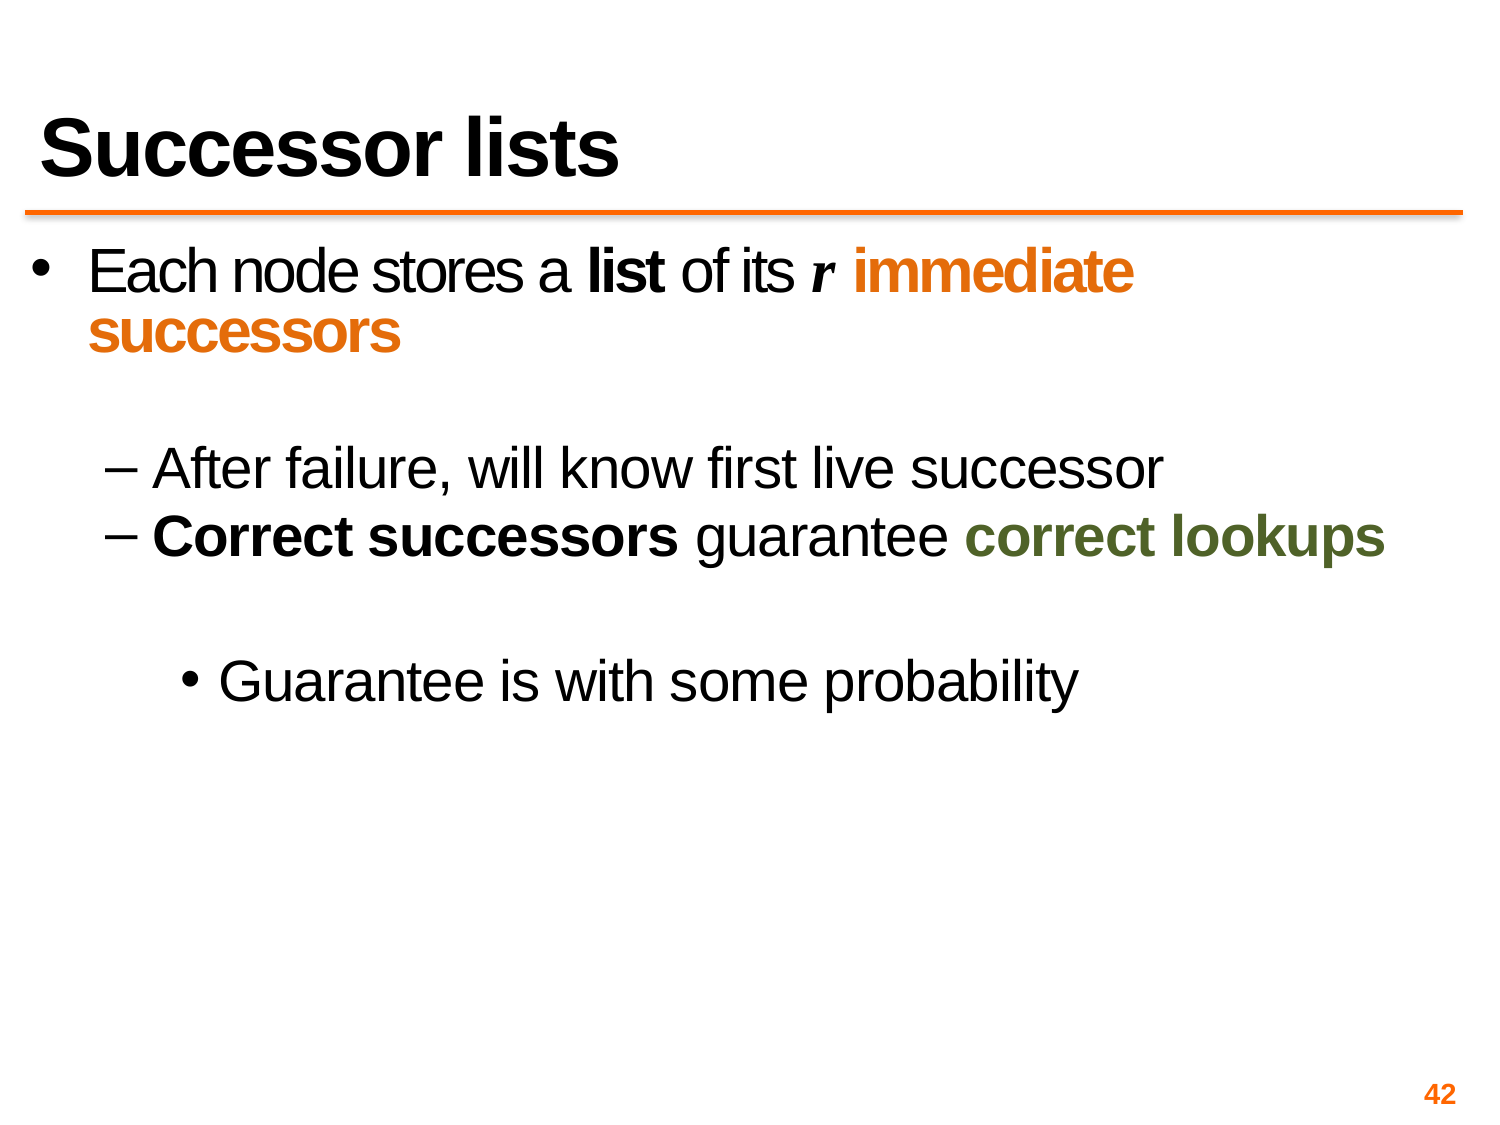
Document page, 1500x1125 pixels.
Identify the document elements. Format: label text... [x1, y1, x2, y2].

slide_number 42 [1112, 1074, 1463, 1110]
title Successor lists [24, 24, 1463, 201]
list Each node stores a list of its r immediate successors After failure, will know first live successor Correct successors guarantee correct lookups Guarantee is with some probability [24, 238, 1463, 963]
